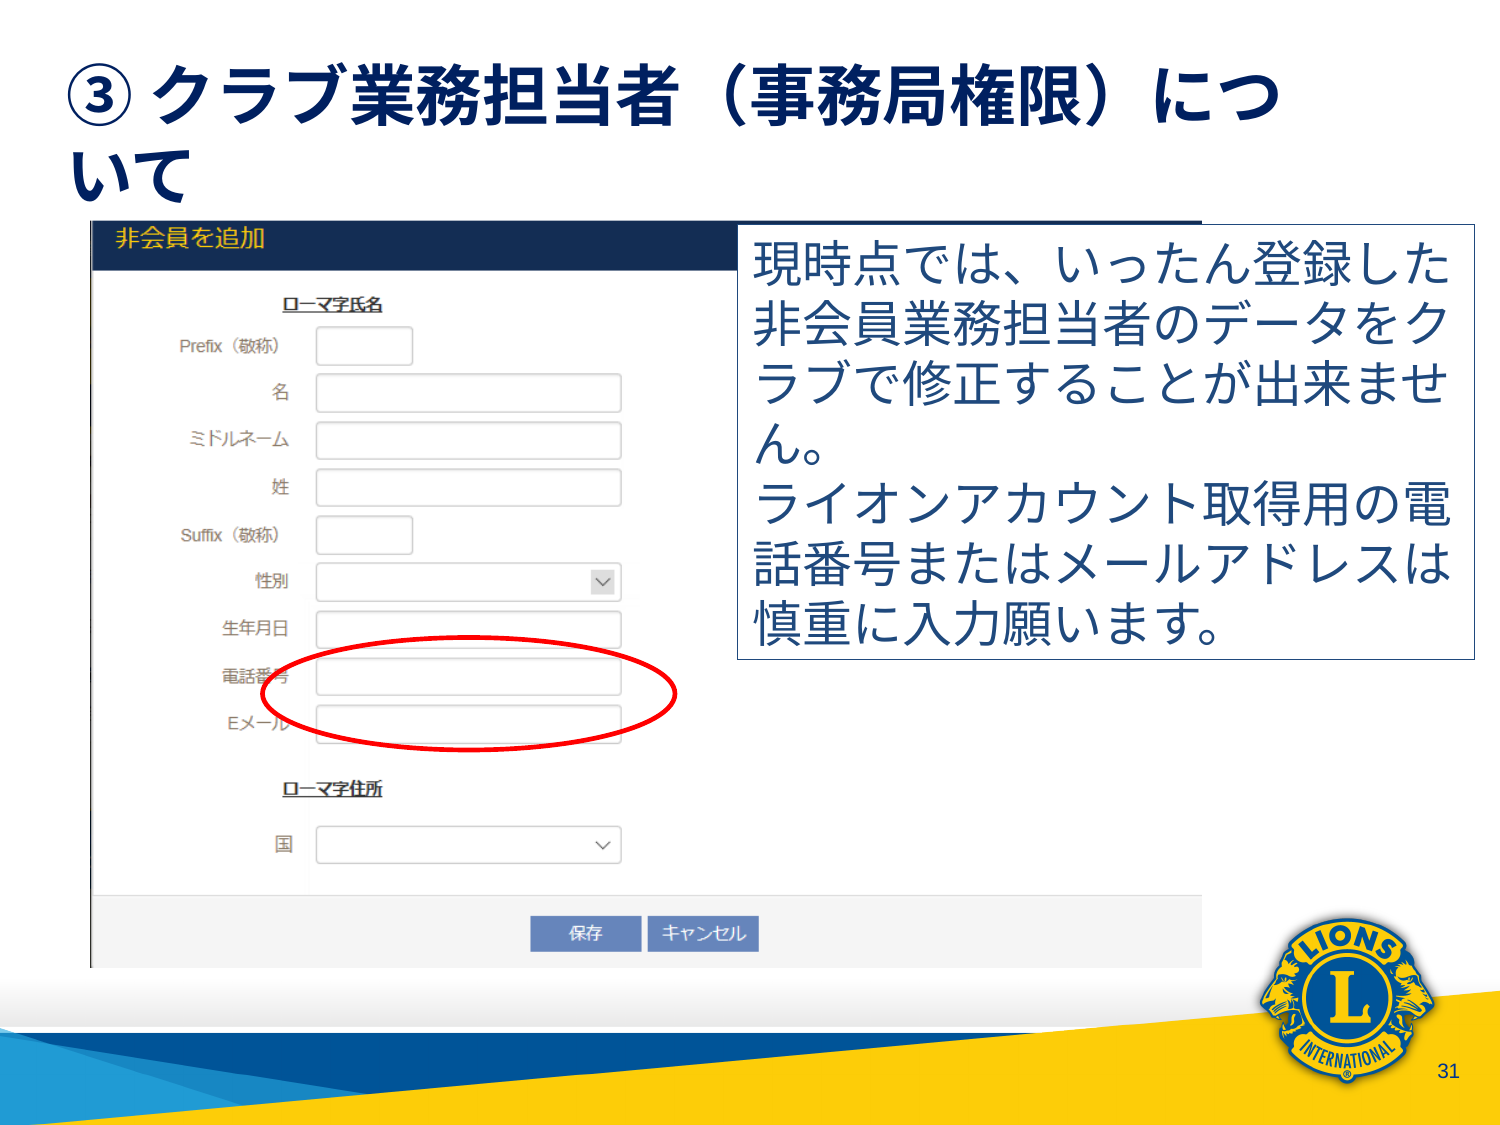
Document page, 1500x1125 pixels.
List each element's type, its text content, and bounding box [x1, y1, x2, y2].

picture [0, 0, 1500, 1125]
text_box ③クラブ業務担当者（事務局権限）について [51, 45, 1338, 221]
text_box 現時点では、いったん登録した非会員業務担当者のデータをクラブで修正することが出来ません。 ライオンアカウント取得用の電話番号またはメールアドレスは慎重に入力願います。 [1207, 224, 1475, 660]
